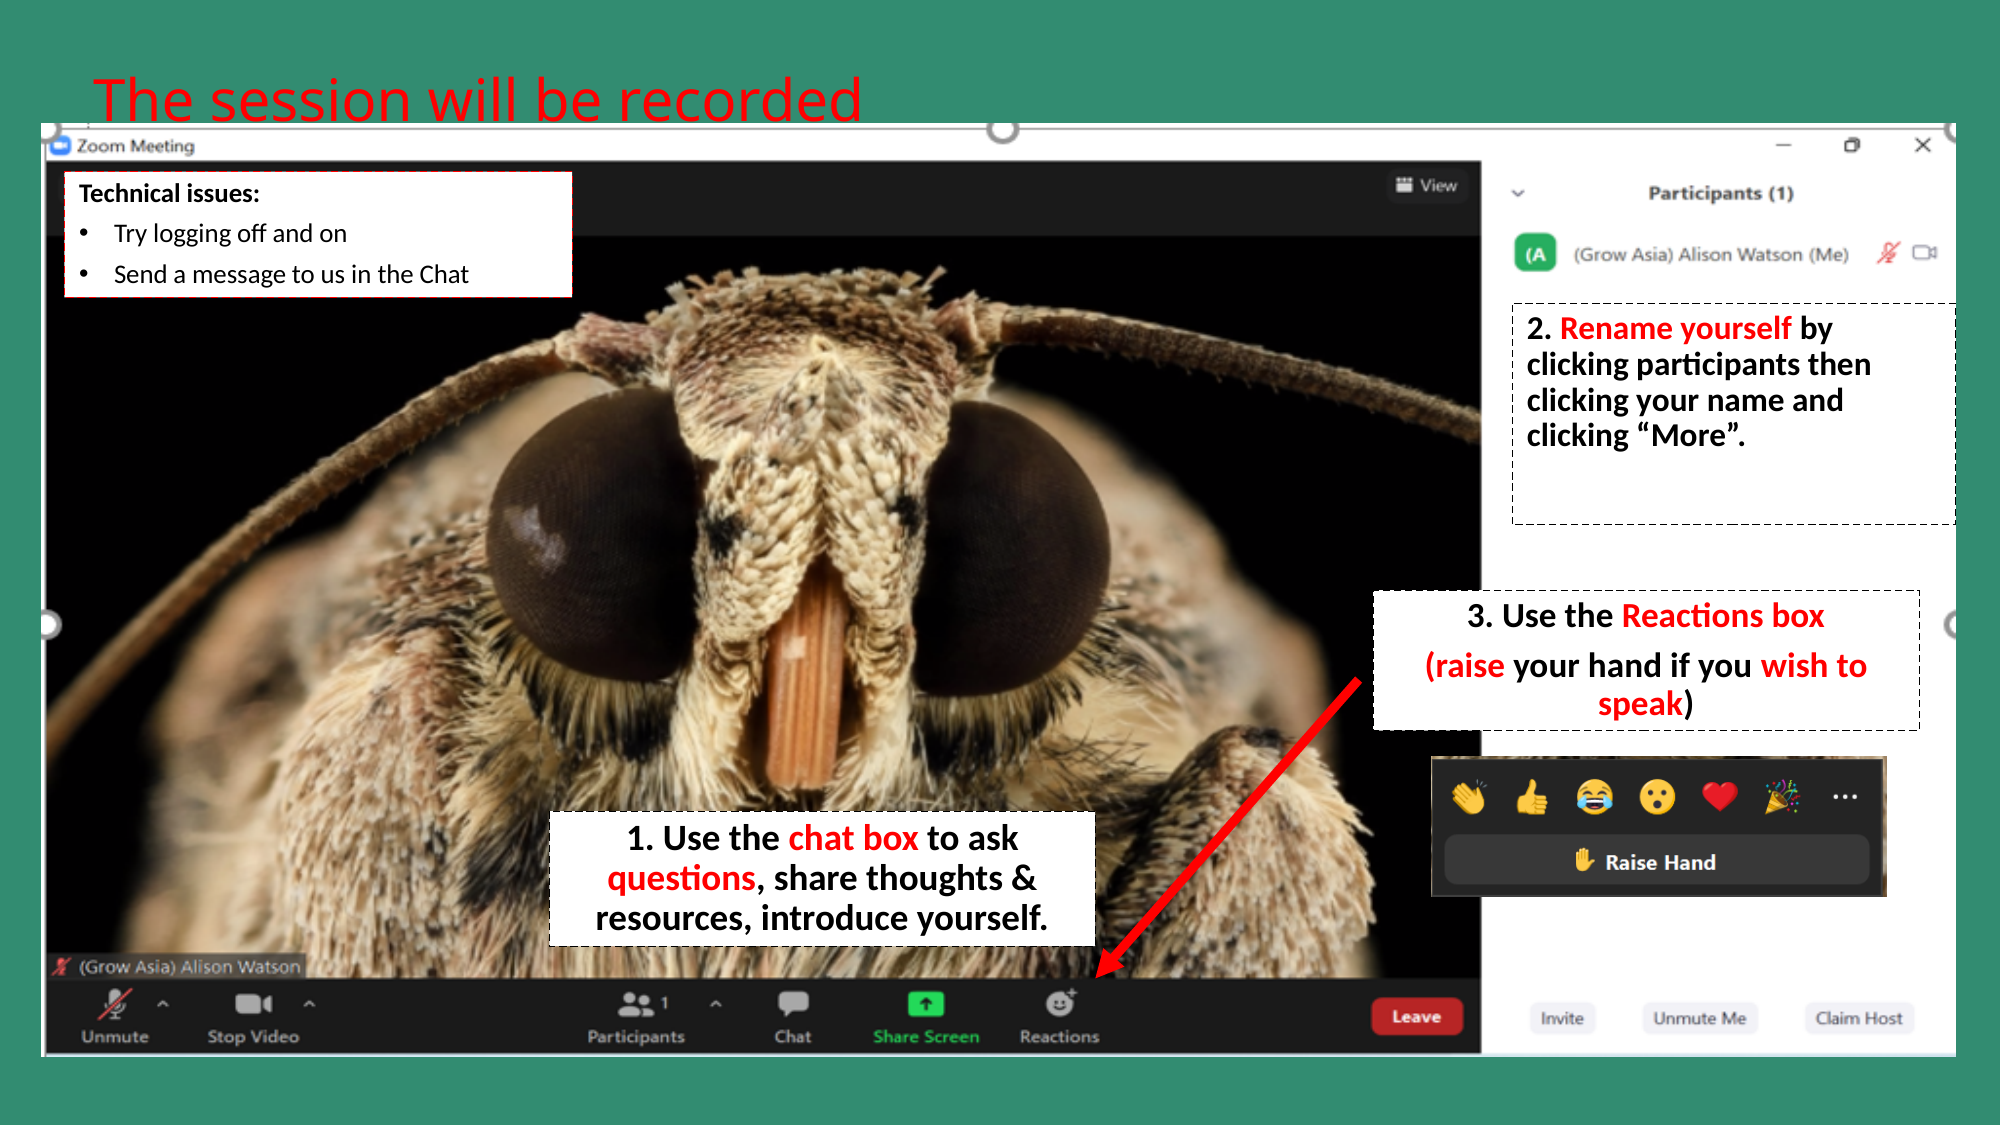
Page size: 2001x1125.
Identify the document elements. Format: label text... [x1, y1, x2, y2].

title The session will be recorded [78, 40, 1804, 123]
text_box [1095, 679, 1359, 979]
picture [41, 123, 1956, 1057]
